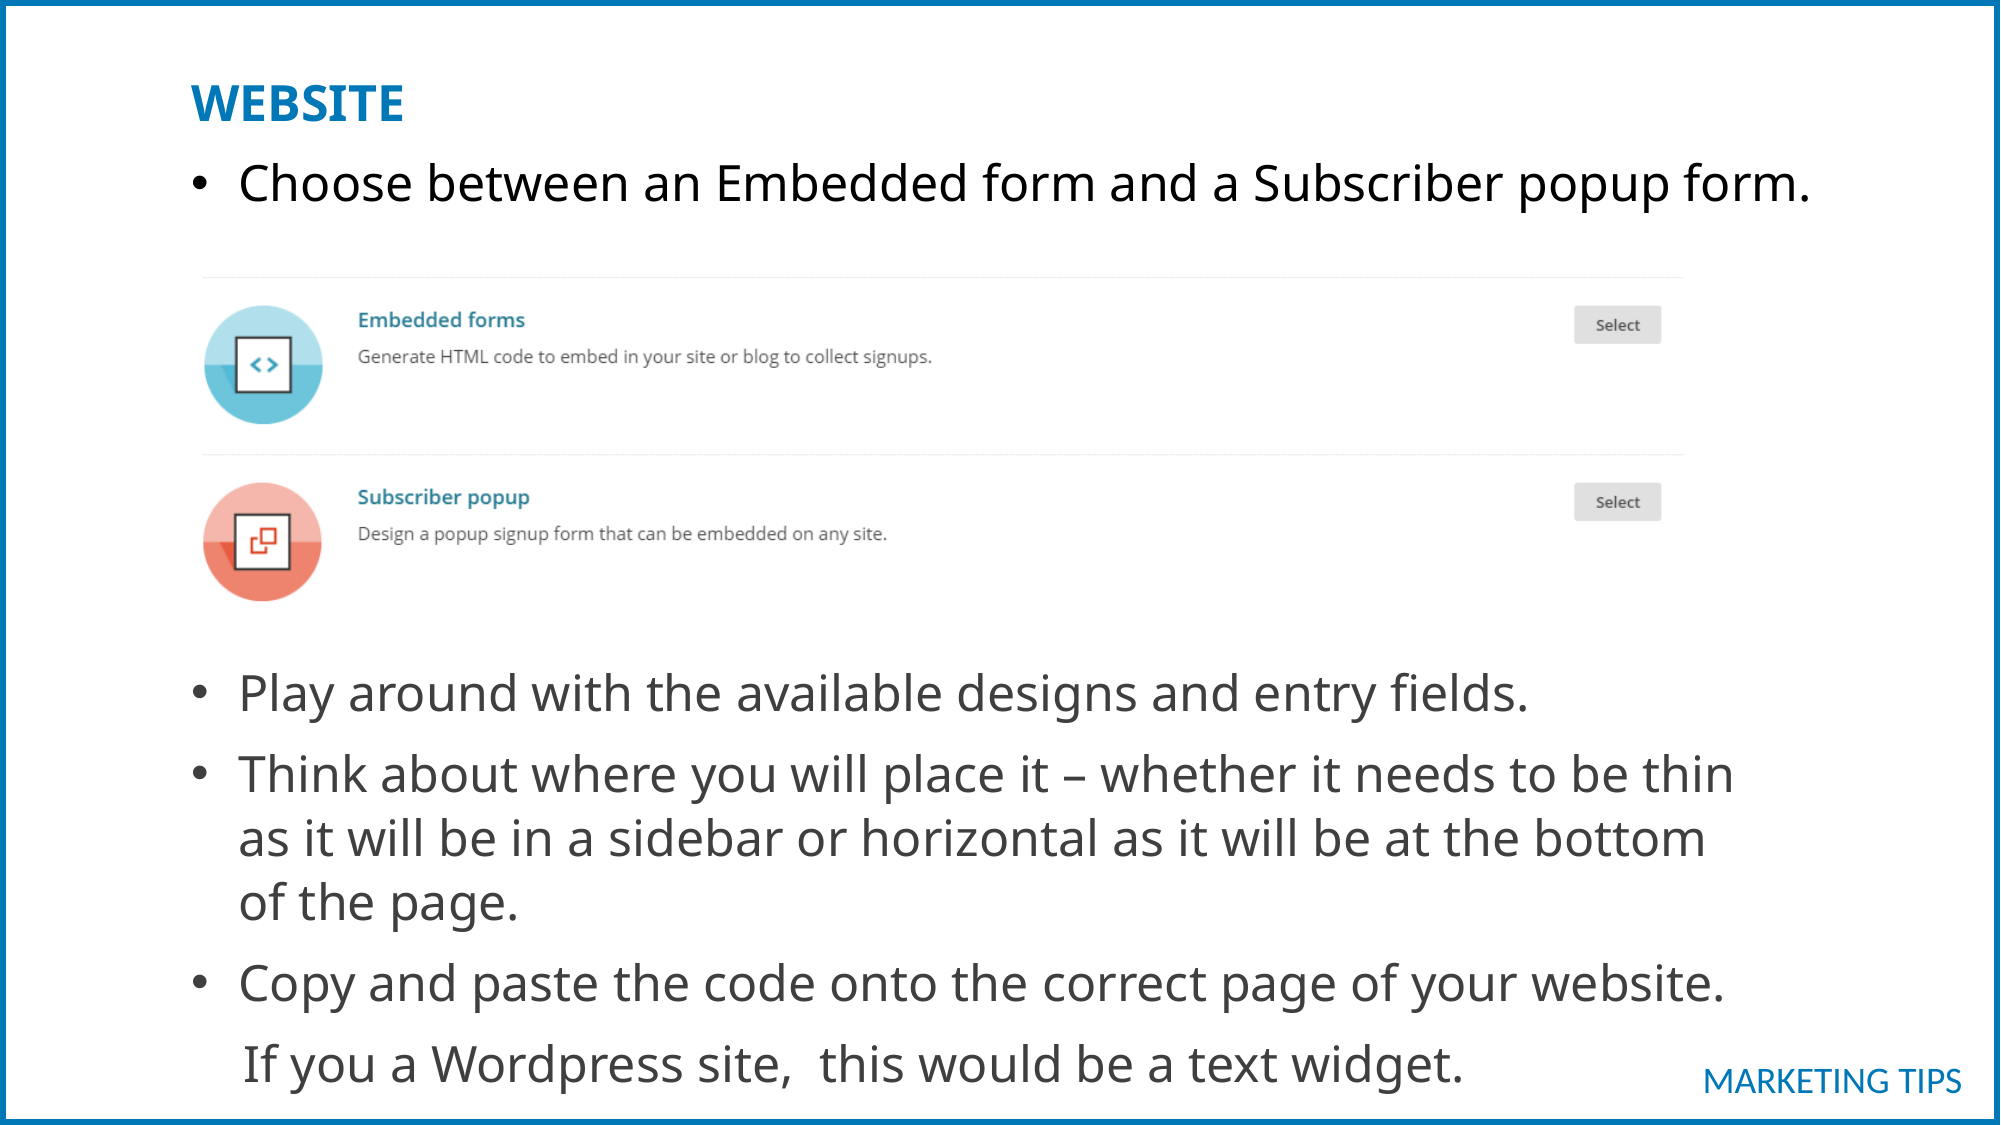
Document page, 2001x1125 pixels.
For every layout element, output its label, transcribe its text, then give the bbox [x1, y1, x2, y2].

text_box MARKETING TIPS [1687, 1048, 1978, 1109]
text_box [0, 0, 2000, 1125]
picture [176, 277, 1727, 618]
